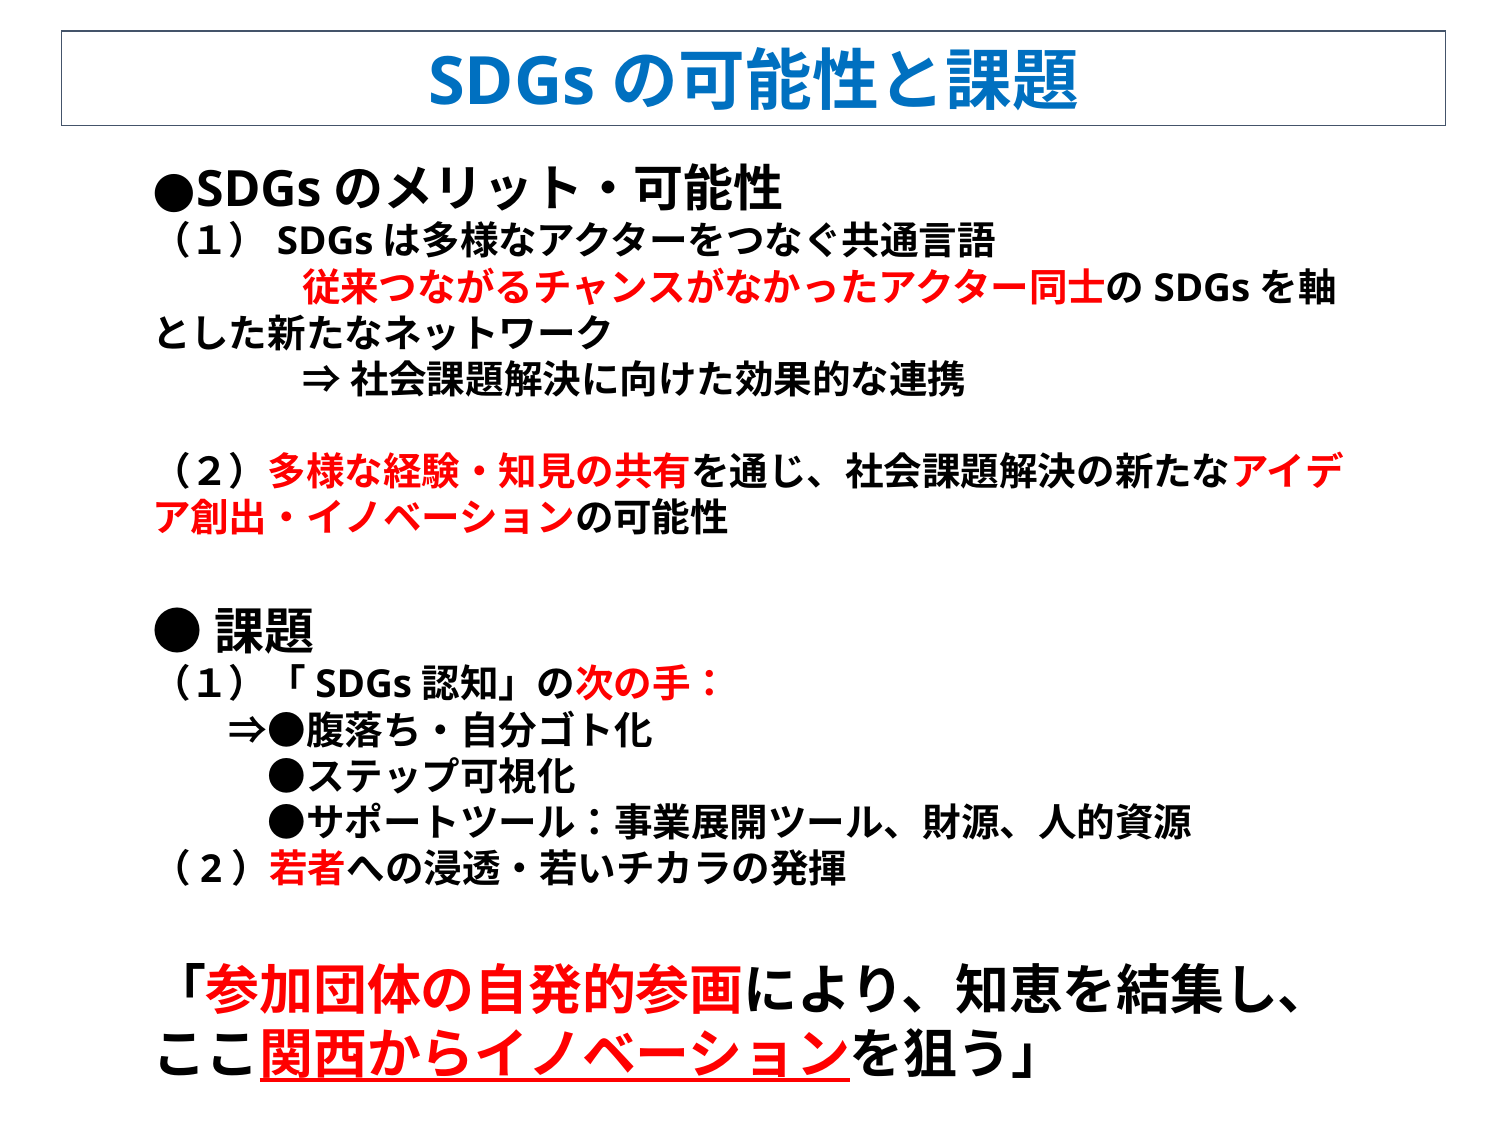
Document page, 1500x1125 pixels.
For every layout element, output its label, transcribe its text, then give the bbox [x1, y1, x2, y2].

text_box ●SDGsのメリット・可能性 （１）SDGsは多様なアクターをつなぐ共通言語 従来つながるチャンスがなかったアクター同士のSDGsを軸 とした新たなネットワーク ⇒社会課題解決に向けた効果的な連携 （２）多様な経験・知見の共有を通じ、社会課題解決の新たなアイデ ア創出・イノベーションの可能性 ●課題 （１）「SDGs認知」の次の手： ⇒●腹落ち・自分ゴト化 ●ステップ可視化 ●サポートツール：事業展開ツール、財源、人的資源 （2）若者への浸透・若いチカラの発揮 「参加団体の自発的参画により、知恵を結集し、ここ関西からイノベーションを狙う」 [137, 149, 1370, 1092]
text_box SDGsの可能性と課題 [61, 30, 1446, 126]
